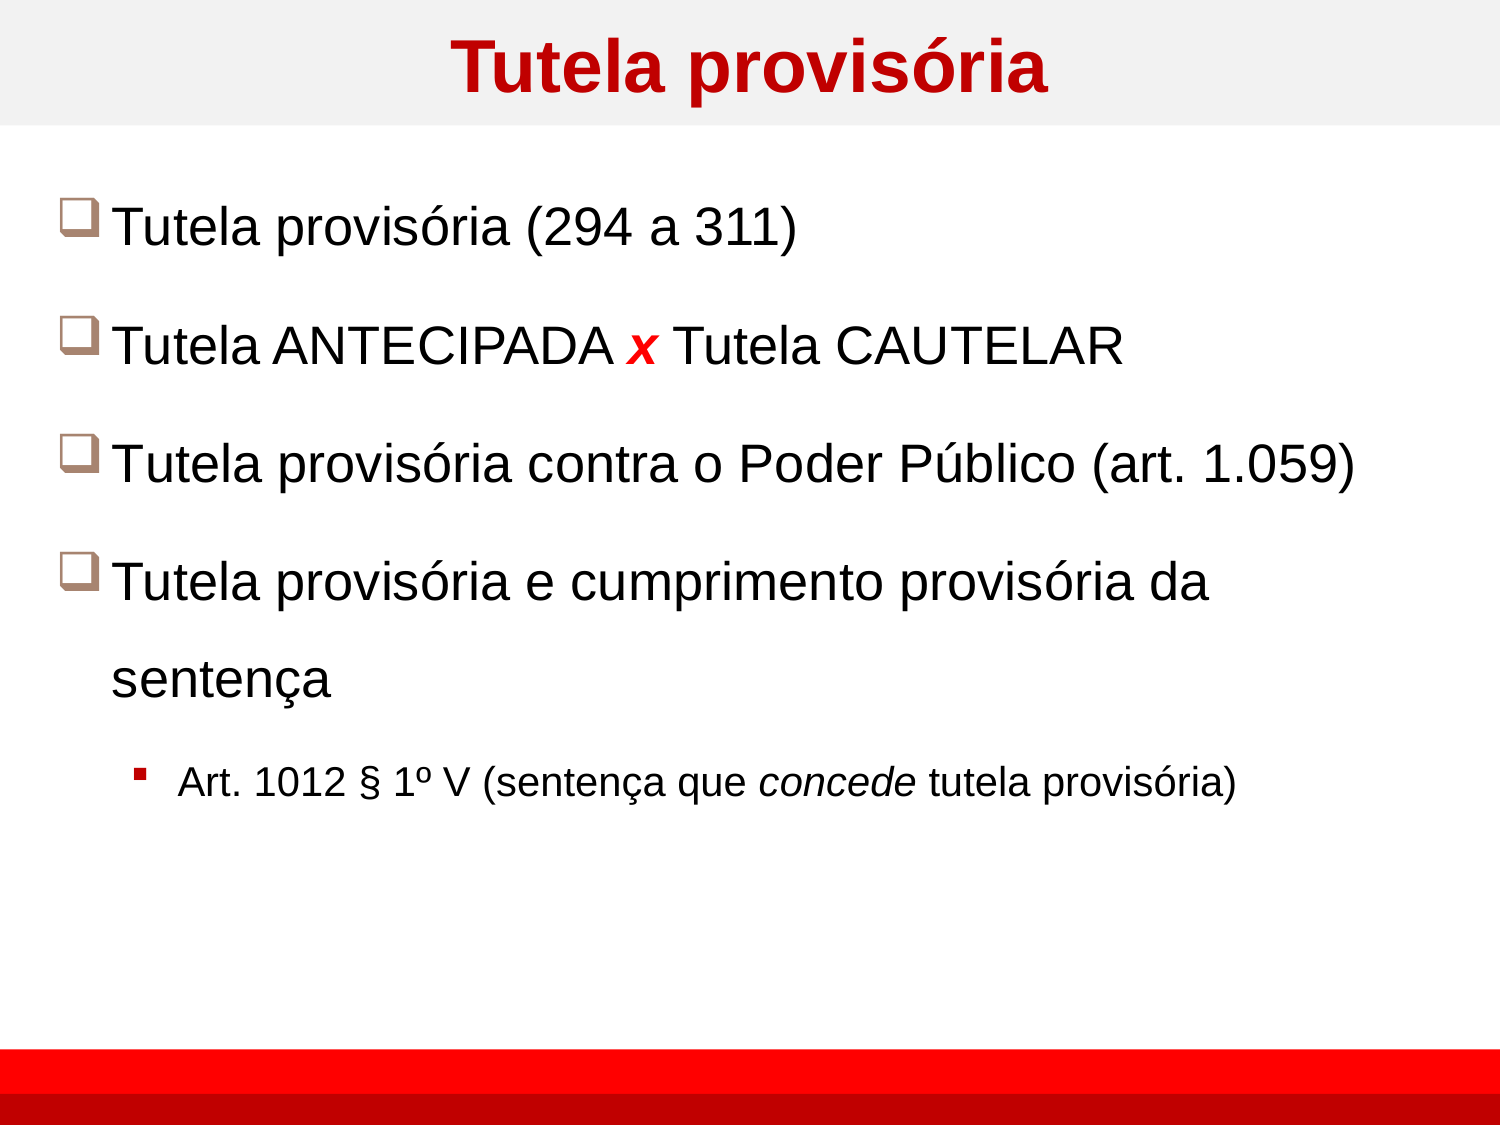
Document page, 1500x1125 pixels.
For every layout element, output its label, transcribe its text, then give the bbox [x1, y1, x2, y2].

text_box [0, 1092, 1500, 1125]
text_box [0, 1047, 1500, 1092]
title Tutela provisória [0, 0, 1500, 126]
list Tutela provisória (294 a 311) Tutela ANTECIPADA x Tutela CAUTELAR Tutela provisória contra o Poder Público (art. 1.059) Tutela provisória e cumprimento provisória da sentença Art. 1012 § 1º V (sentença que concede tutela provisória) [40, 151, 1459, 1047]
